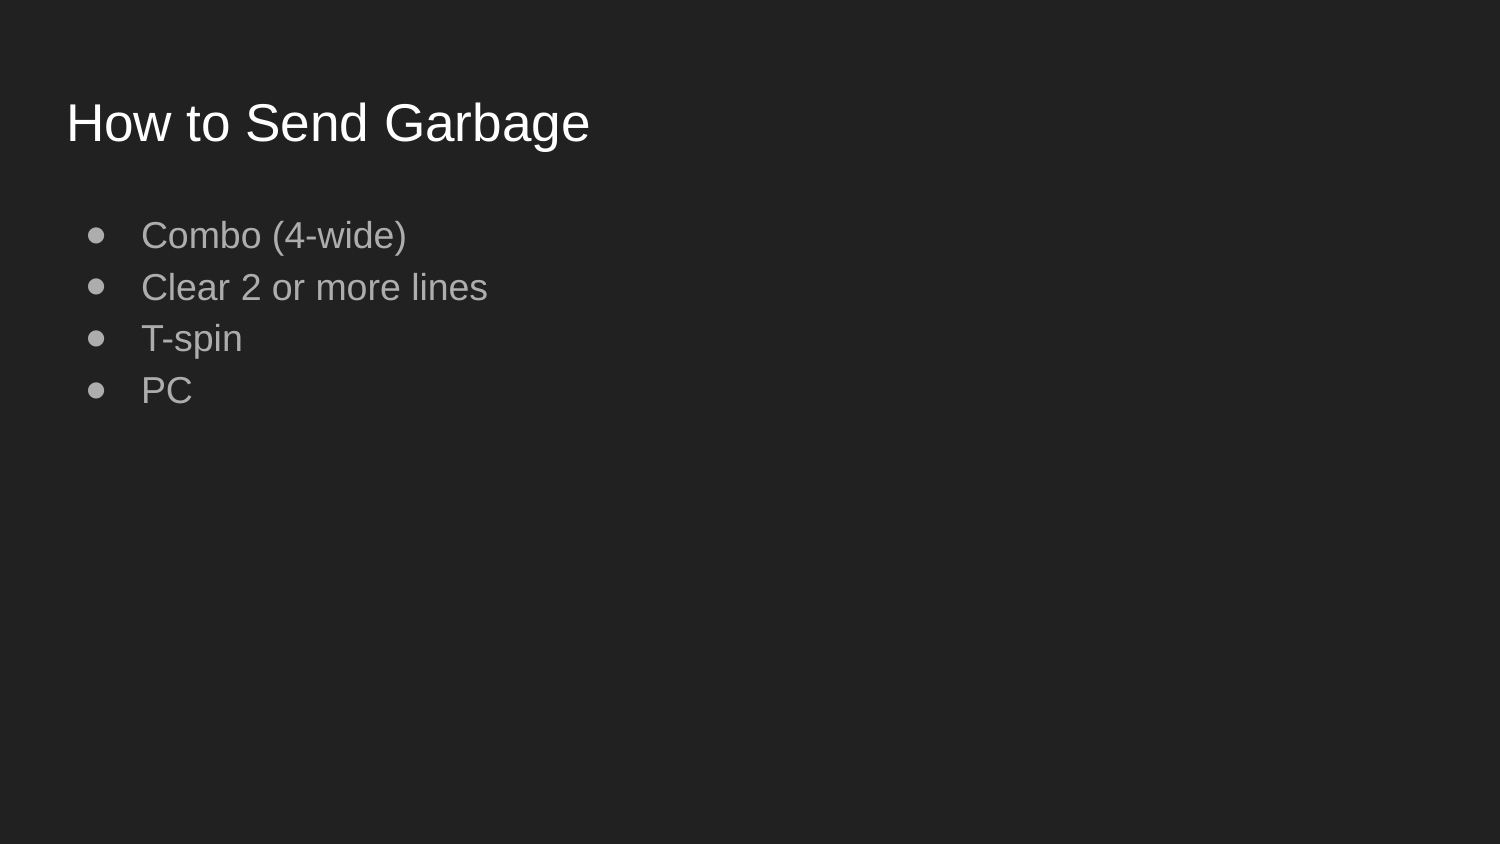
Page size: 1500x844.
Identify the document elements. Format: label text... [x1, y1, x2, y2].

title How to Send Garbage [51, 72, 1449, 167]
list Combo (4-wide) Clear 2 or more lines T-spin PC [51, 189, 1449, 750]
